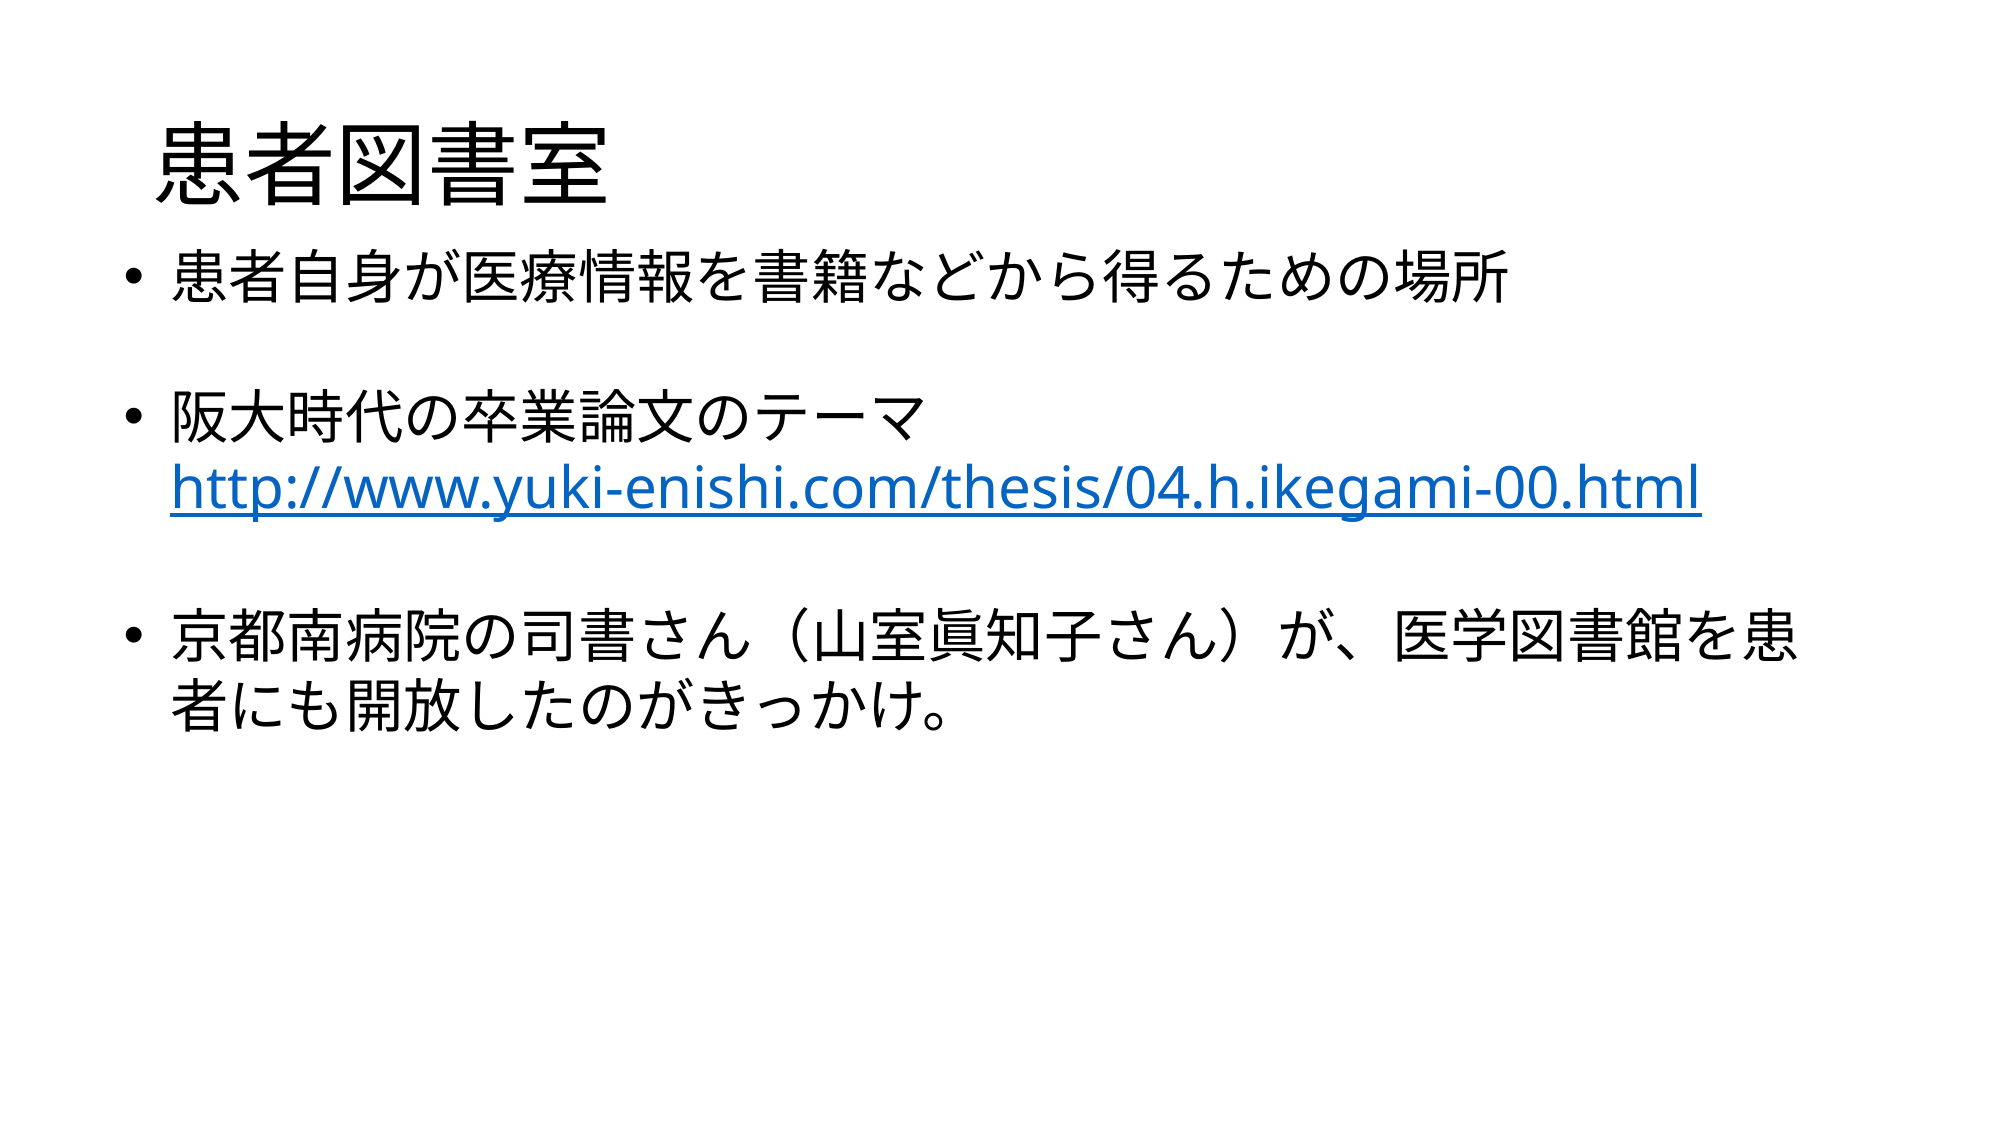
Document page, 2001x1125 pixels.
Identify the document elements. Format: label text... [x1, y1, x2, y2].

text_box 患者自身が医療情報を書籍などから得るための場所 阪大時代の卒業論文のテーマ http://www.yuki-enishi.com/thesis/04.h.ikegami-00.html 京都南病院の司書さん（山室眞知子さん）が、医学図書館を患者にも開放したのがきっかけ。 [108, 232, 1863, 747]
title 患者図書室 [137, 59, 1863, 232]
